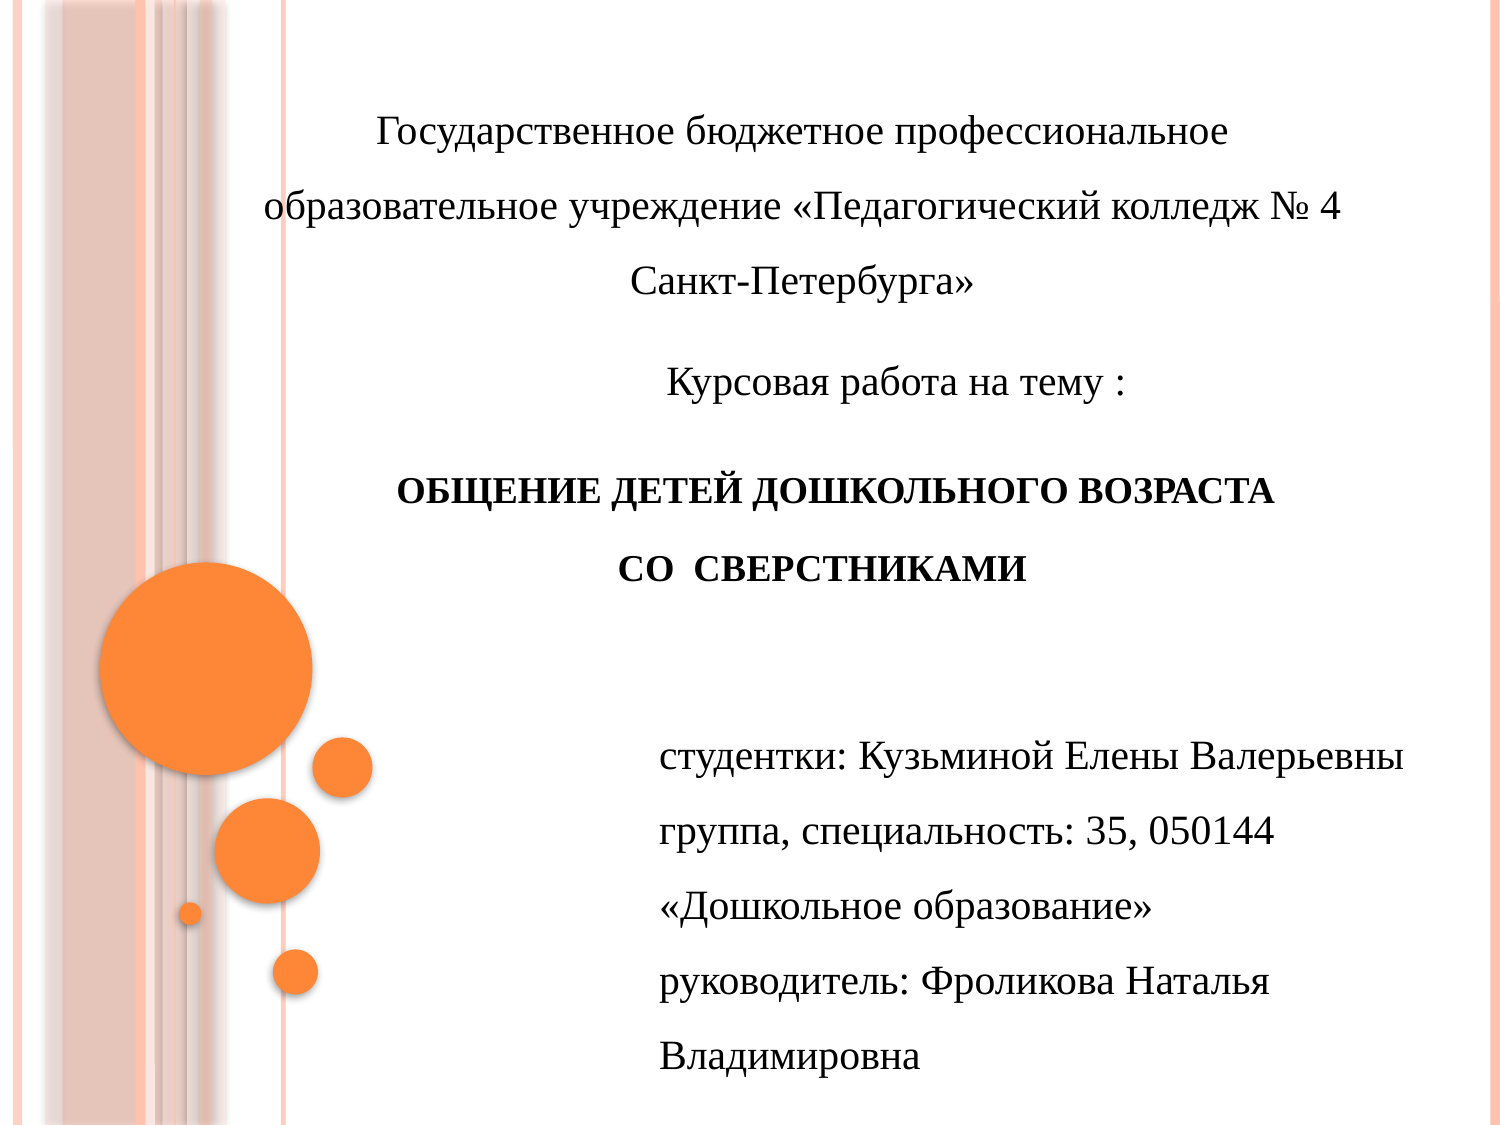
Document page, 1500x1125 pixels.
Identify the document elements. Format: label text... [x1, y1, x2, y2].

text_box Государственное бюджетное профессиональное образовательное учреждение «Педагогический колледж № 4 Санкт-Петербурга» [246, 70, 1360, 310]
text_box студентки: Кузьминой Елены Валерьевны группа, специальность: 35, 050144 «Дошкольное образование» руководитель: Фроликова Наталья Владимировна [644, 515, 1500, 1086]
subtitle ОБЩЕНИЕ ДЕТЕЙ ДОШКОЛЬНОГО ВОЗРАСТА СО СВЕРСТНИКАМИ [316, 375, 1329, 600]
text_box Курсовая работа на тему : [527, 246, 1266, 411]
